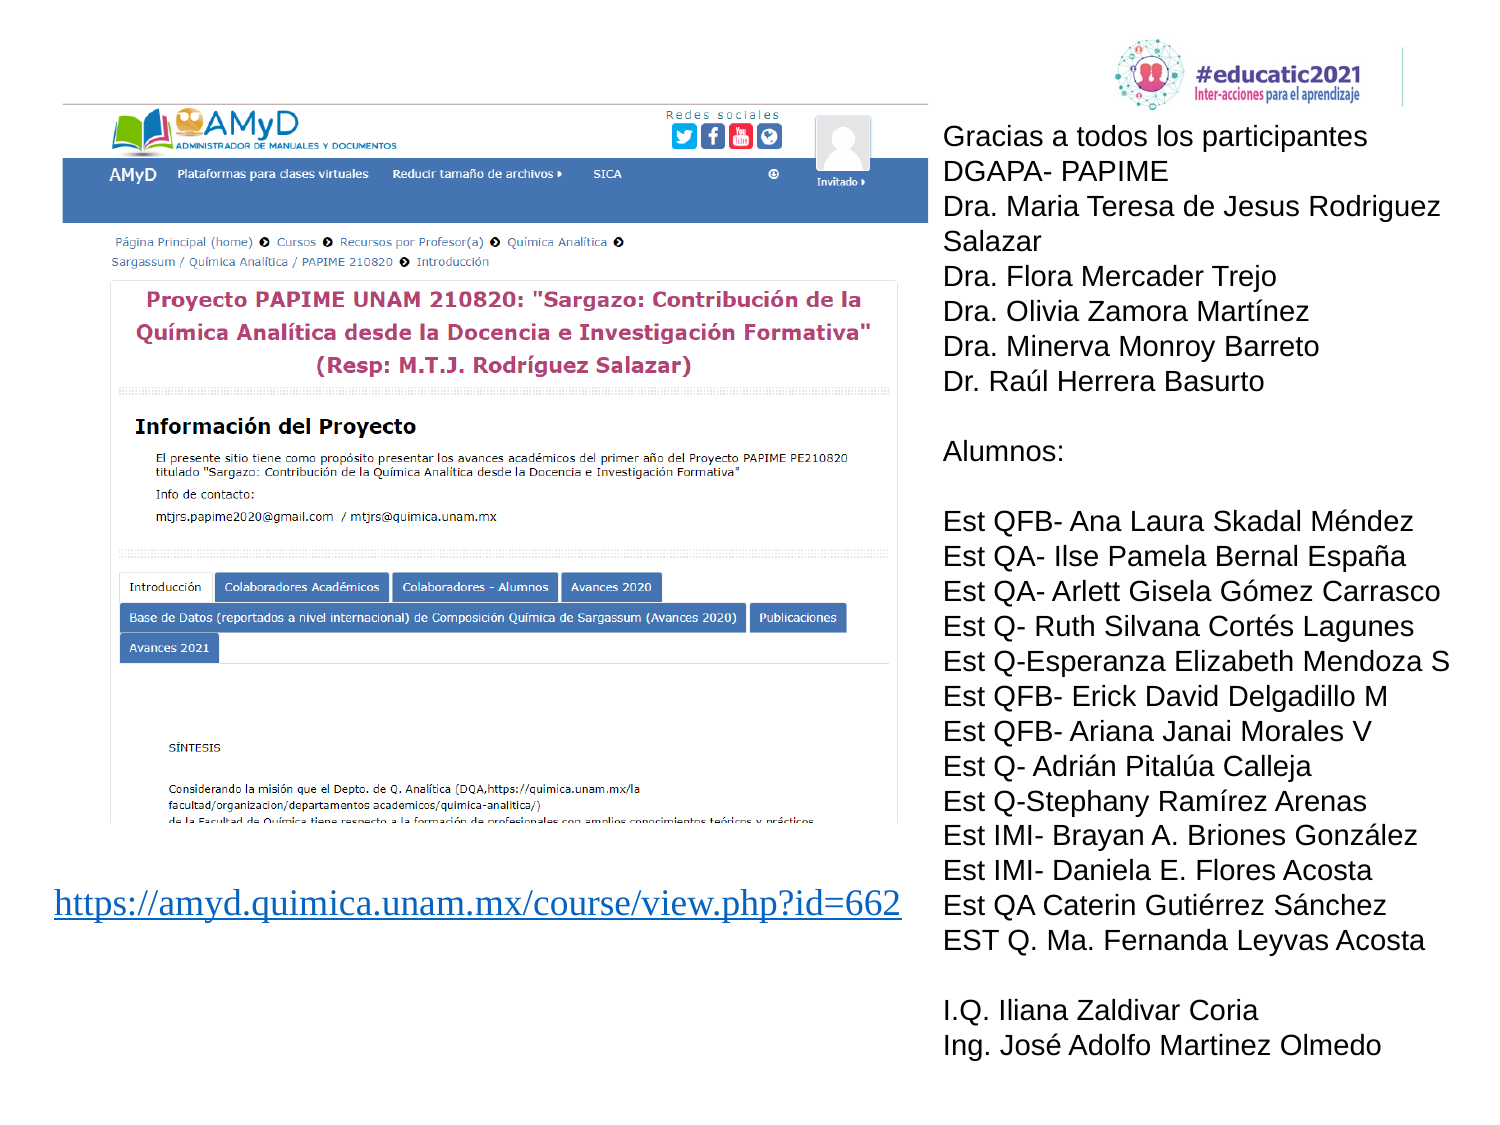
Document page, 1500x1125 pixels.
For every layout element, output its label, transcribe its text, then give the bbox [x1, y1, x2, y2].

picture [1106, 37, 1409, 110]
text_box Gracias a todos los participantes DGAPA- PAPIME Dra. Maria Teresa de Jesus Rodriguez Salazar Dra. Flora Mercader Trejo Dra. Olivia Zamora Martínez Dra. Minerva Monroy Barreto Dr. Raúl Herrera Basurto Alumnos: Est QFB- Ana Laura Skadal Méndez Est QA- Ilse Pamela Bernal España Est QA- Arlett Gisela Gómez Carrasco Est Q- Ruth Silvana Cortés Lagunes Est Q-Esperanza Elizabeth Mendoza S Est QFB- Erick David Delgadillo M Est QFB- Ariana Janai Morales V Est Q- Adrián Pitalúa Calleja Est Q-Stephany Ramírez Arenas Est IMI- Brayan A. Briones González Est IMI- Daniela E. Flores Acosta Est QA Caterin Gutiérrez Sánchez EST Q. Ma. Fernanda Leyvas Acosta I.Q. Iliana Zaldivar Coria Ing. José Adolfo Martinez Olmedo [928, 110, 1493, 1104]
picture [62, 103, 929, 823]
text_box https://amyd.quimica.unam.mx/course/view.php?id=662 [0, 870, 928, 931]
